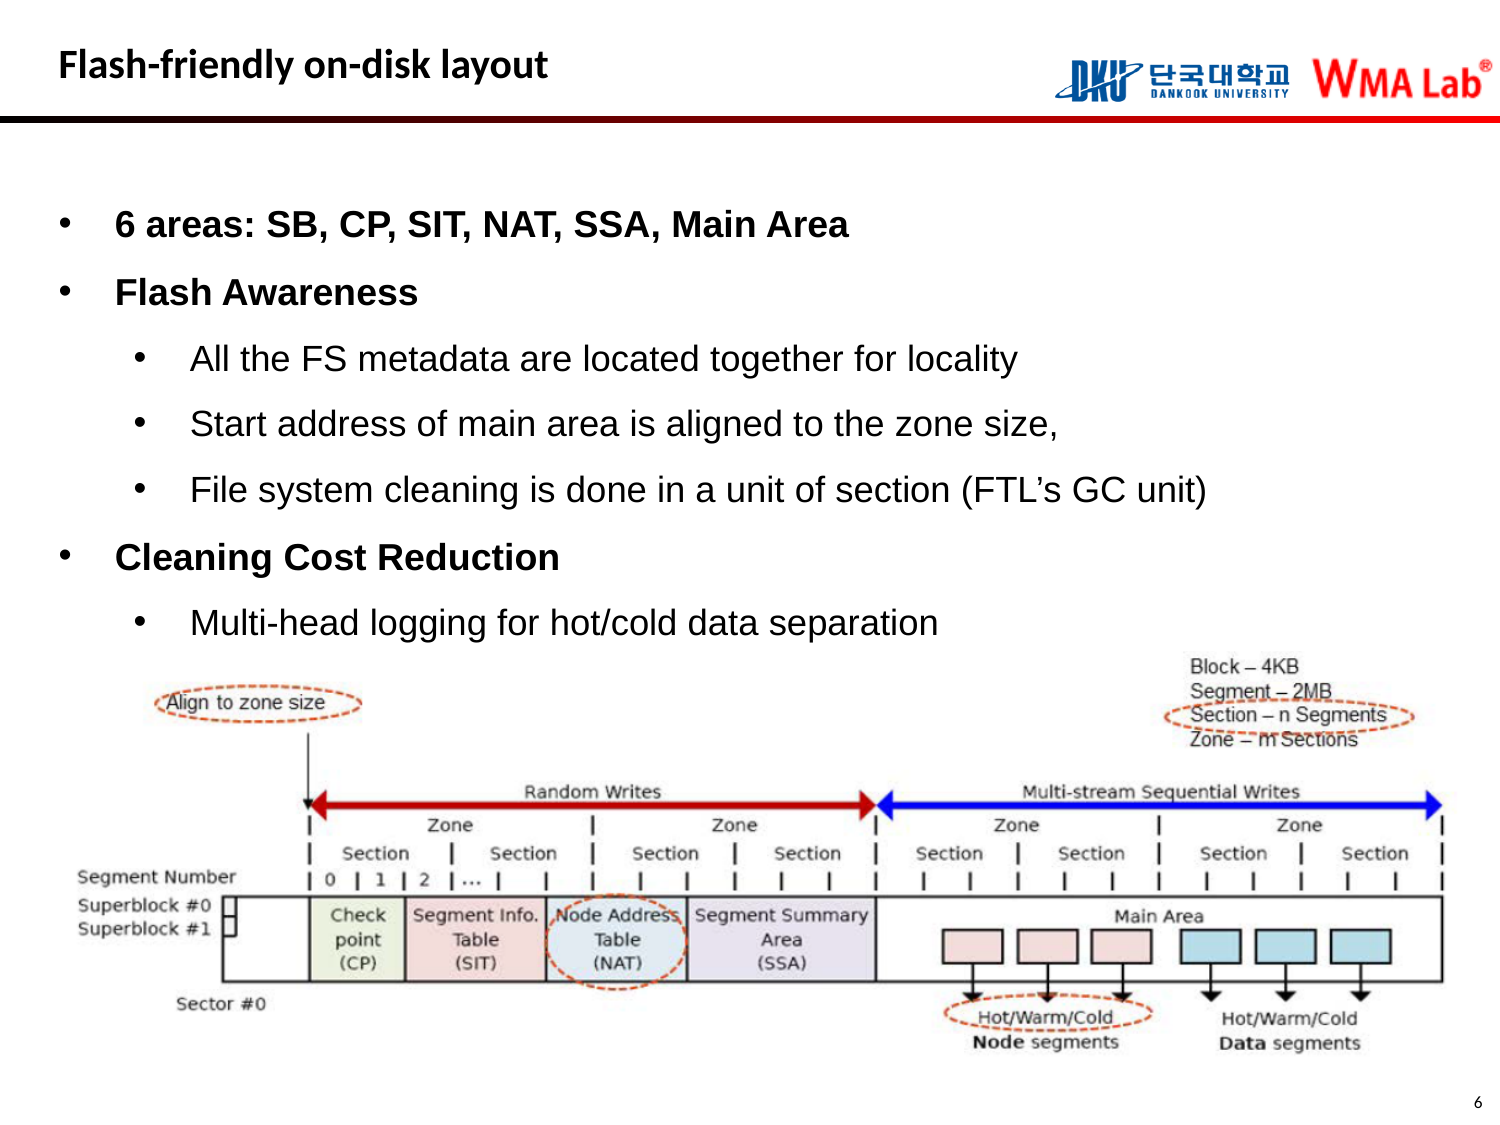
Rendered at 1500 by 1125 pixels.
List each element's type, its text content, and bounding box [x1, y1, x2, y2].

title Flash-friendly on-disk layout [43, 35, 944, 95]
picture [1303, 46, 1500, 106]
picture [1052, 58, 1291, 107]
text_box 6 areas: SB, CP, SIT, NAT, SSA, Main Area Flash Awareness All the FS metadata are located together for locality Start address of main area is aligned to the zone size, File system cleaning is done in a unit of section (FTL’s GC unit) Cleaning Cost Reduction Multi-head logging for hot/cold data separation [43, 170, 1458, 1079]
picture [72, 651, 1458, 1061]
